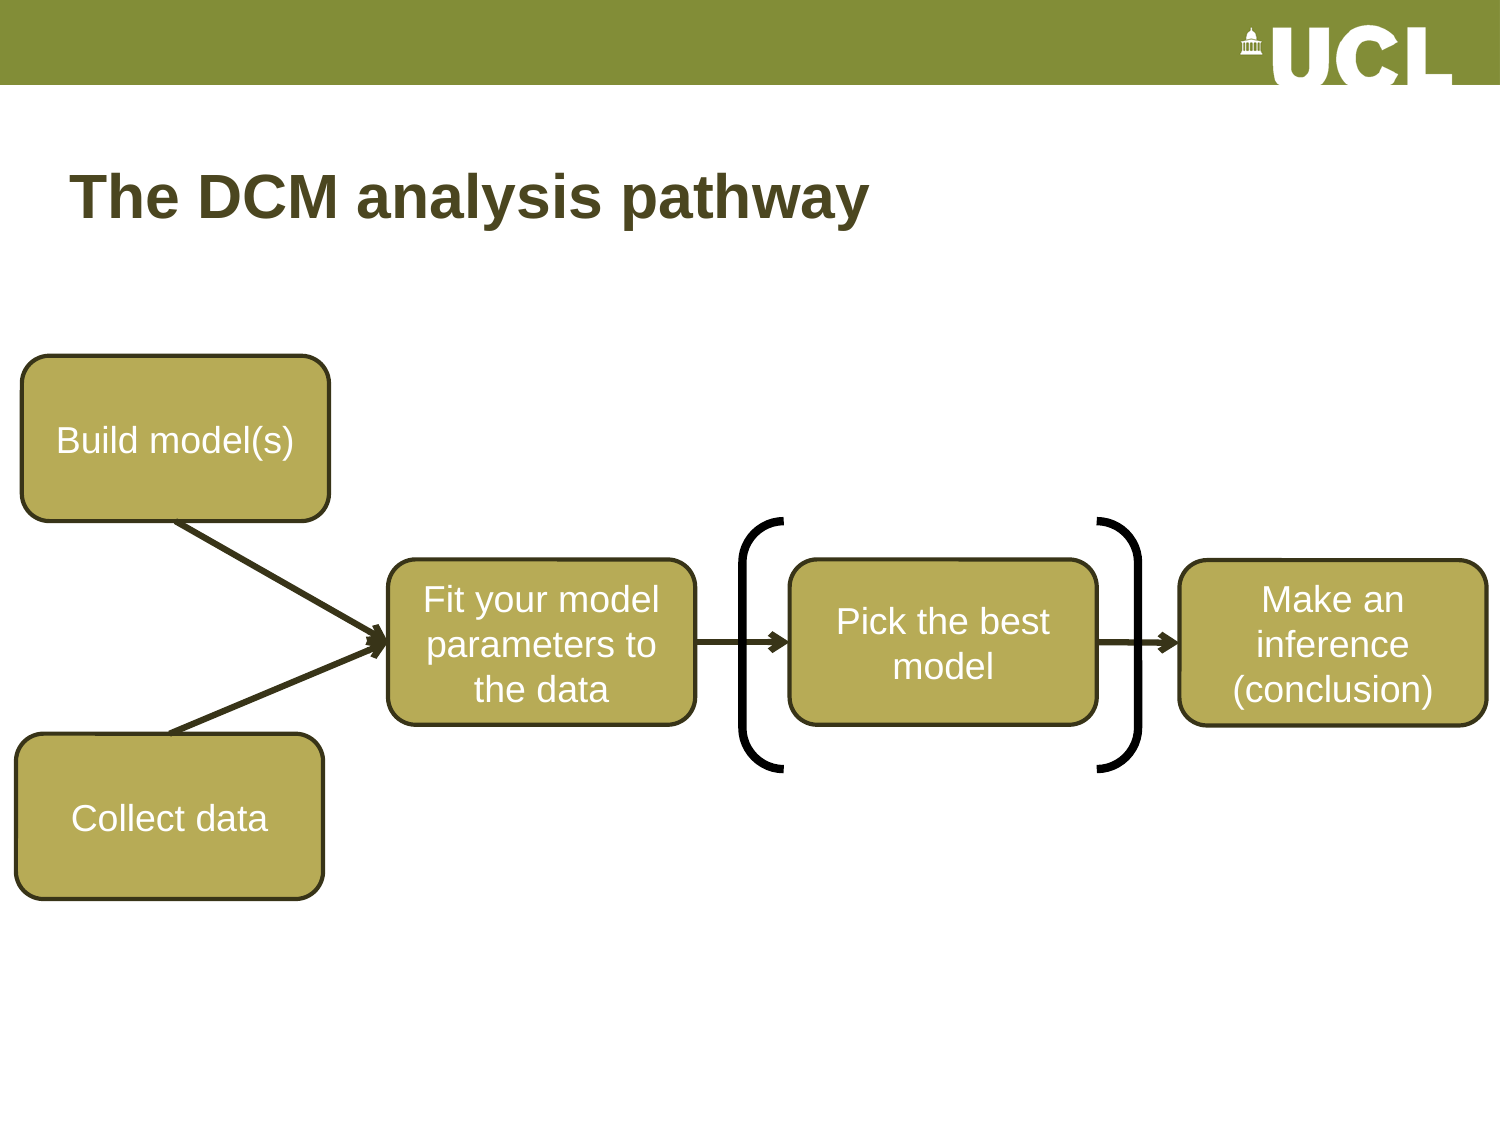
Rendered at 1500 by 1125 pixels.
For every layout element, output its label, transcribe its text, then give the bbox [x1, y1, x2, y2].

text_box Collect data [13, 731, 326, 902]
text_box Area 3 [1097, 644, 1139, 649]
title The DCM analysis pathway [54, 148, 1447, 362]
text_box Make an inference (conclusion) [1177, 557, 1489, 728]
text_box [169, 641, 389, 734]
text_box Build model(s) [19, 353, 332, 524]
text_box Fit your model parameters to the data [393, 557, 698, 727]
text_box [175, 520, 389, 643]
picture [0, 0, 1500, 85]
text_box [741, 520, 1139, 770]
